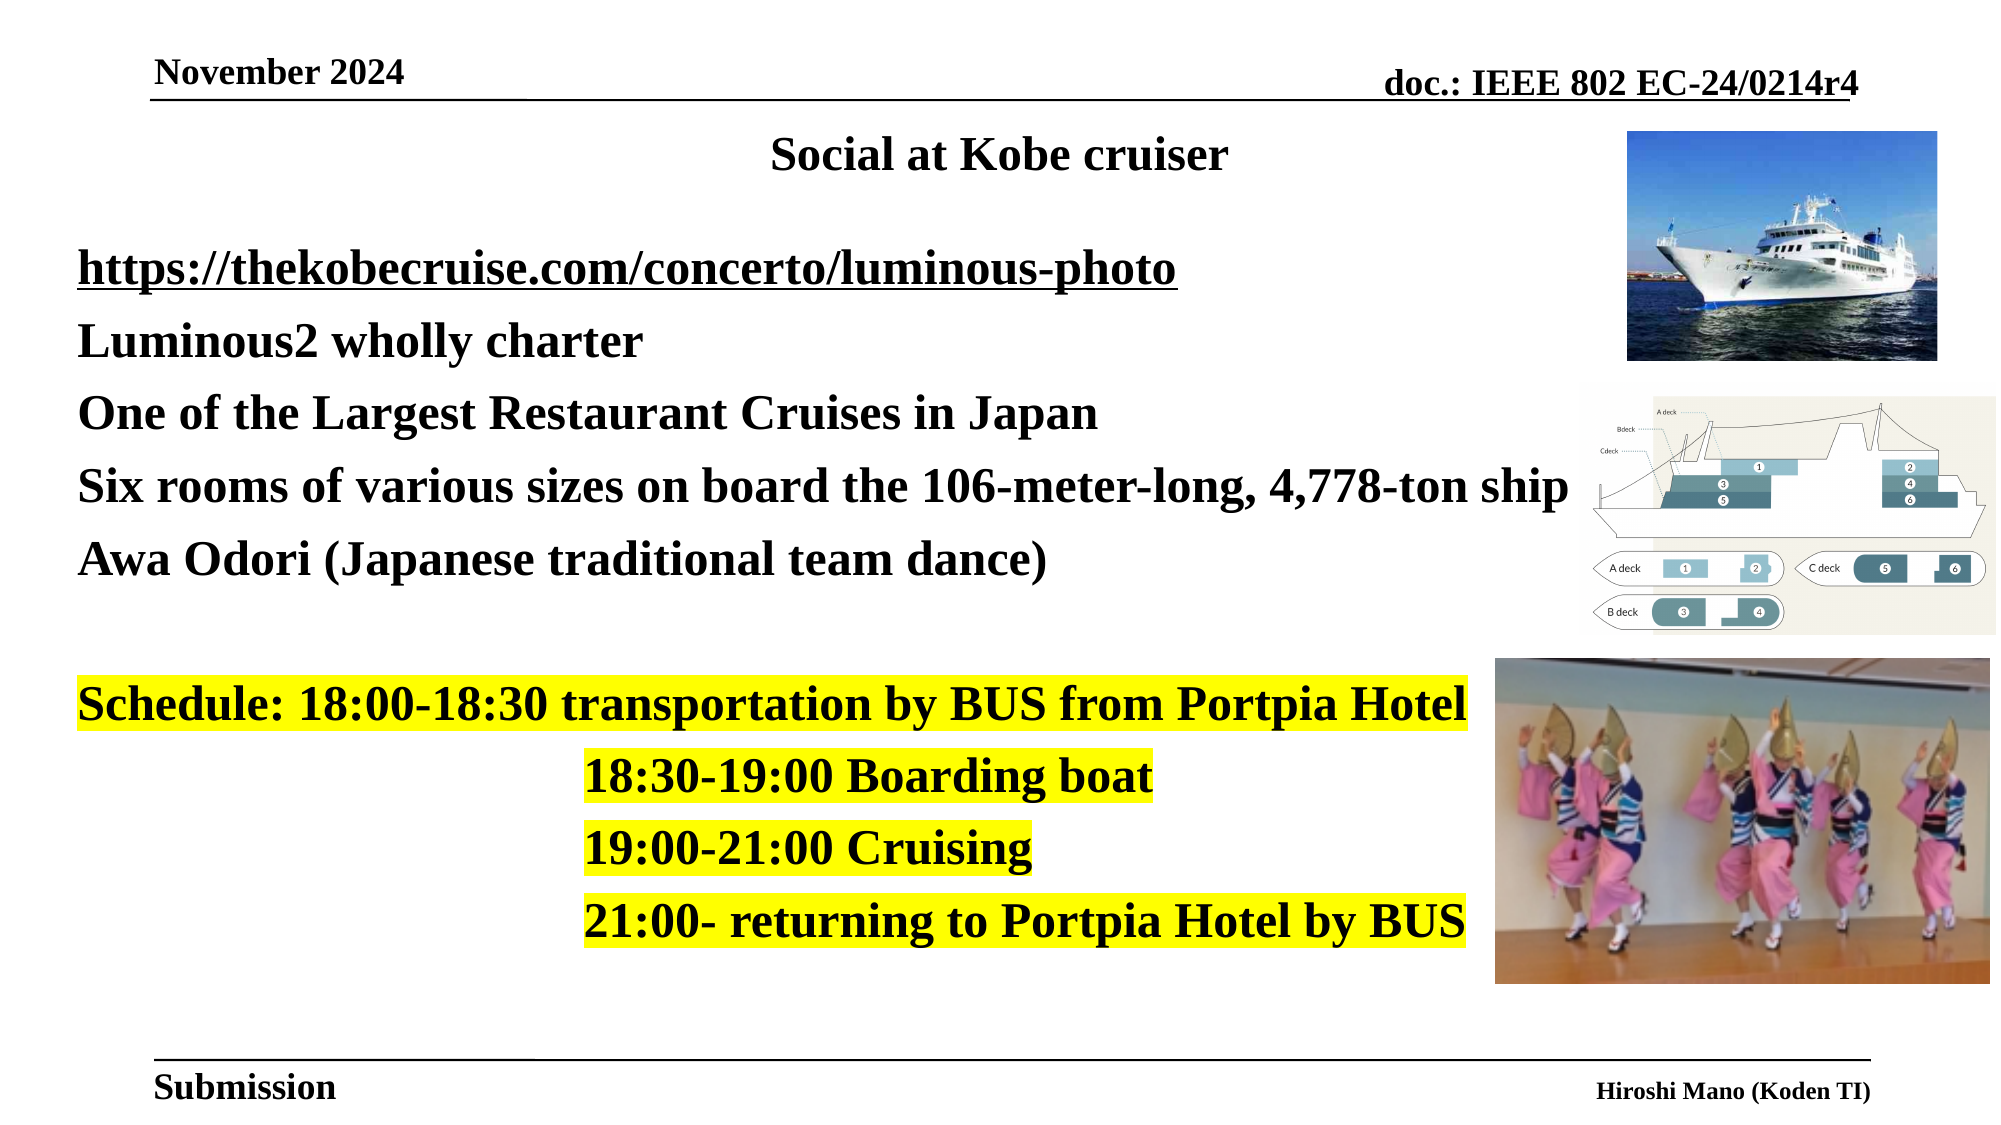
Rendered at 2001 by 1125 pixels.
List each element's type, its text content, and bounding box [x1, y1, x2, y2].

title Social at Kobe cruiser [137, 113, 1863, 188]
picture [1495, 658, 1990, 984]
list https://thekobecruise.com/concerto/luminous-photo Luminous2 wholly charter One of the Largest Restaurant Cruises in Japan Six rooms of various sizes on board the 106-meter-long, 4,778-ton ship Awa Odori (Japanese traditional team dance) Schedule: 18:00-18:30 transportation by BUS from Portpia Hotel 18:30-19:00 Boarding boat 19:00-21:00 Cruising 21:00- returning to Portpia Hotel by BUS [61, 226, 1788, 615]
footer Hiroshi Mano (Koden TI) [1174, 1074, 1872, 1105]
picture [1627, 130, 1939, 362]
picture [1578, 382, 1996, 635]
